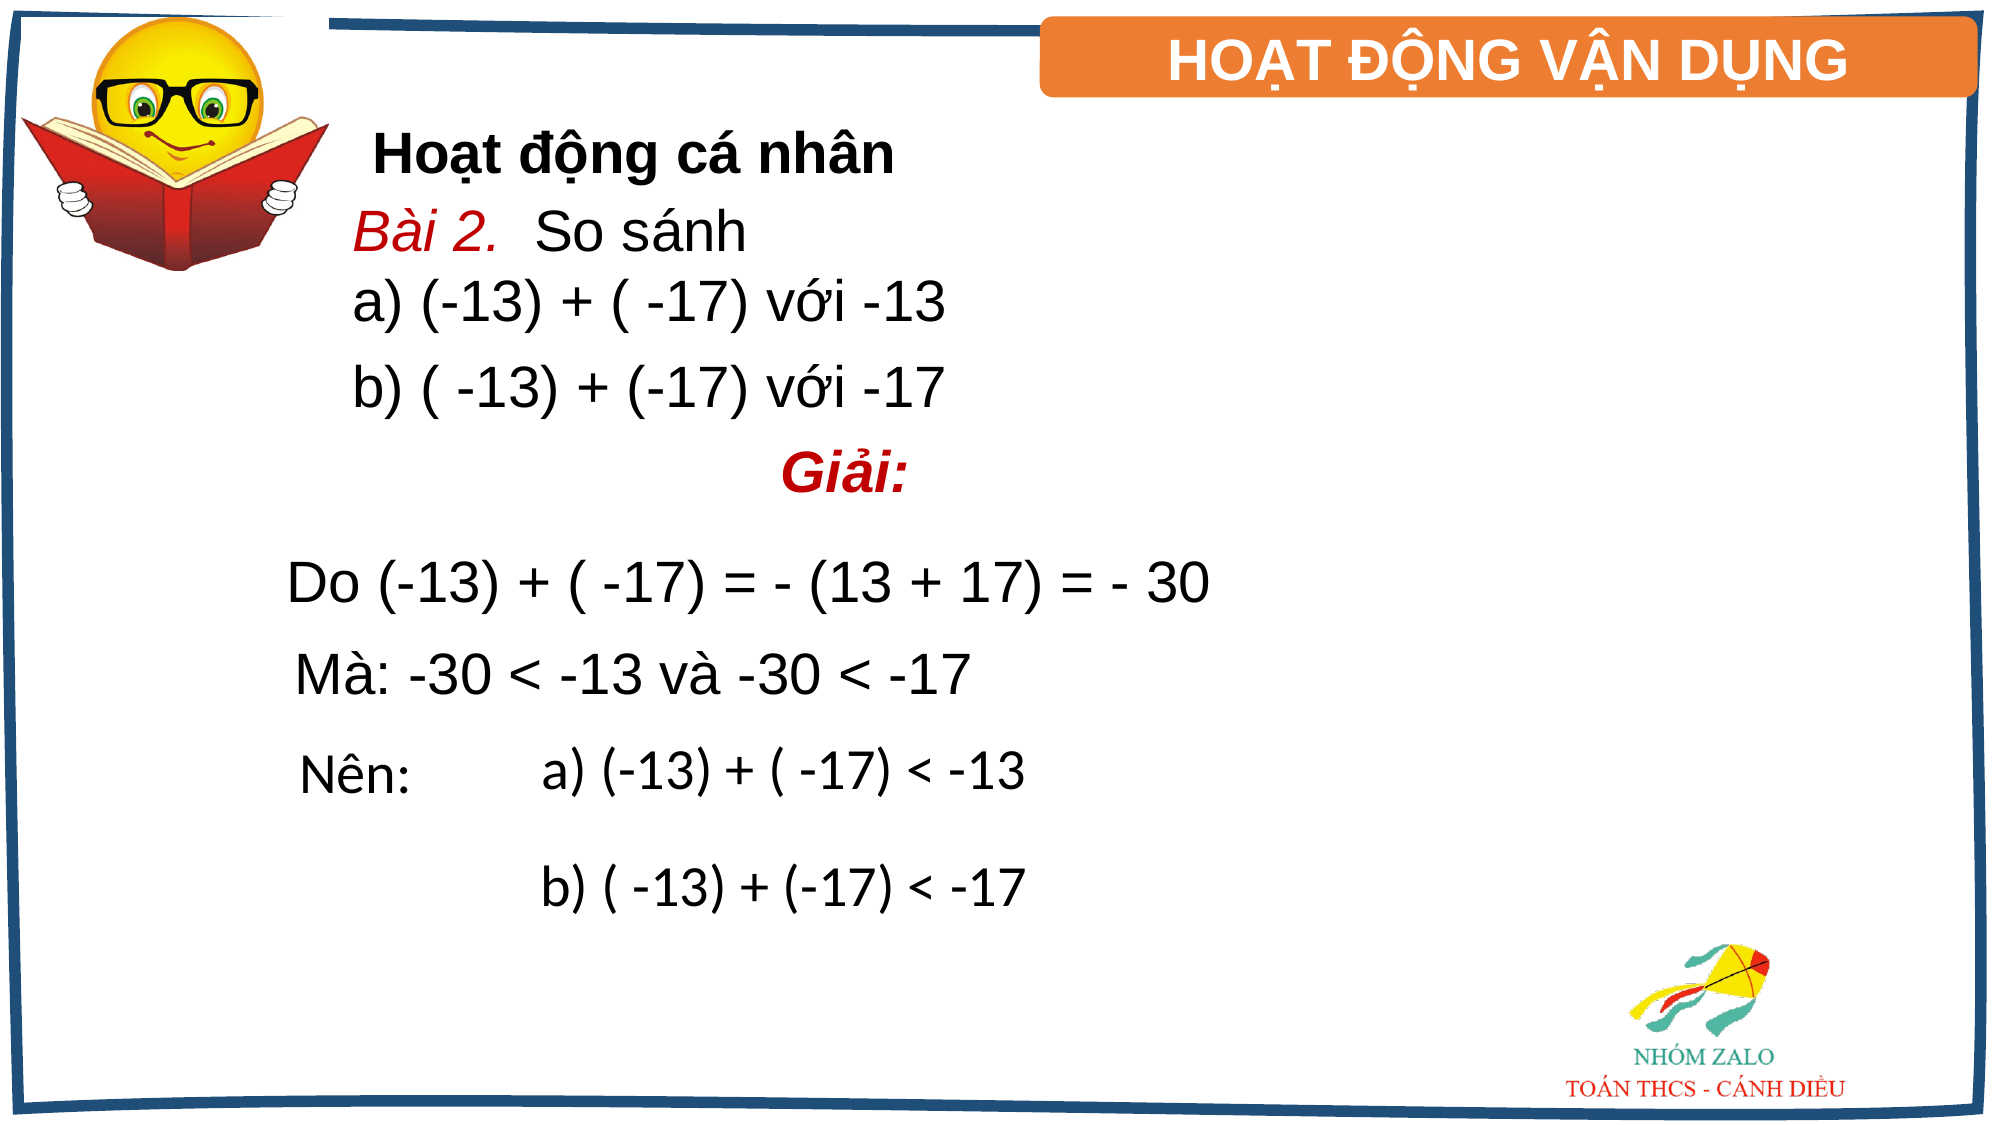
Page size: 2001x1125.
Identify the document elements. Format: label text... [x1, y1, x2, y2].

text_box Do (-13) + ( -17) = - (13 + 17) = - 30 [272, 531, 1436, 622]
text_box HOẠT ĐỘNG VẬN DỤNG [1038, 15, 1979, 99]
text_box a) (-13) + ( -17) < -13 [510, 723, 1042, 809]
text_box Bài 2. So sánh a) (-13) + ( -17) với -13 b) ( -13) + (-17) với -17 [337, 185, 1296, 379]
text_box [5, 15, 1982, 1116]
text_box Nên: [284, 722, 441, 813]
picture [1543, 1115, 1887, 1125]
text_box b) ( -13) + (-17) < -17 [525, 835, 1043, 926]
picture [21, 17, 329, 271]
text_box Hoạt động cá nhân [357, 108, 912, 185]
text_box Mà: -30 < -13 và -30 < -17 [280, 623, 989, 714]
text_box Giải: [765, 427, 942, 512]
